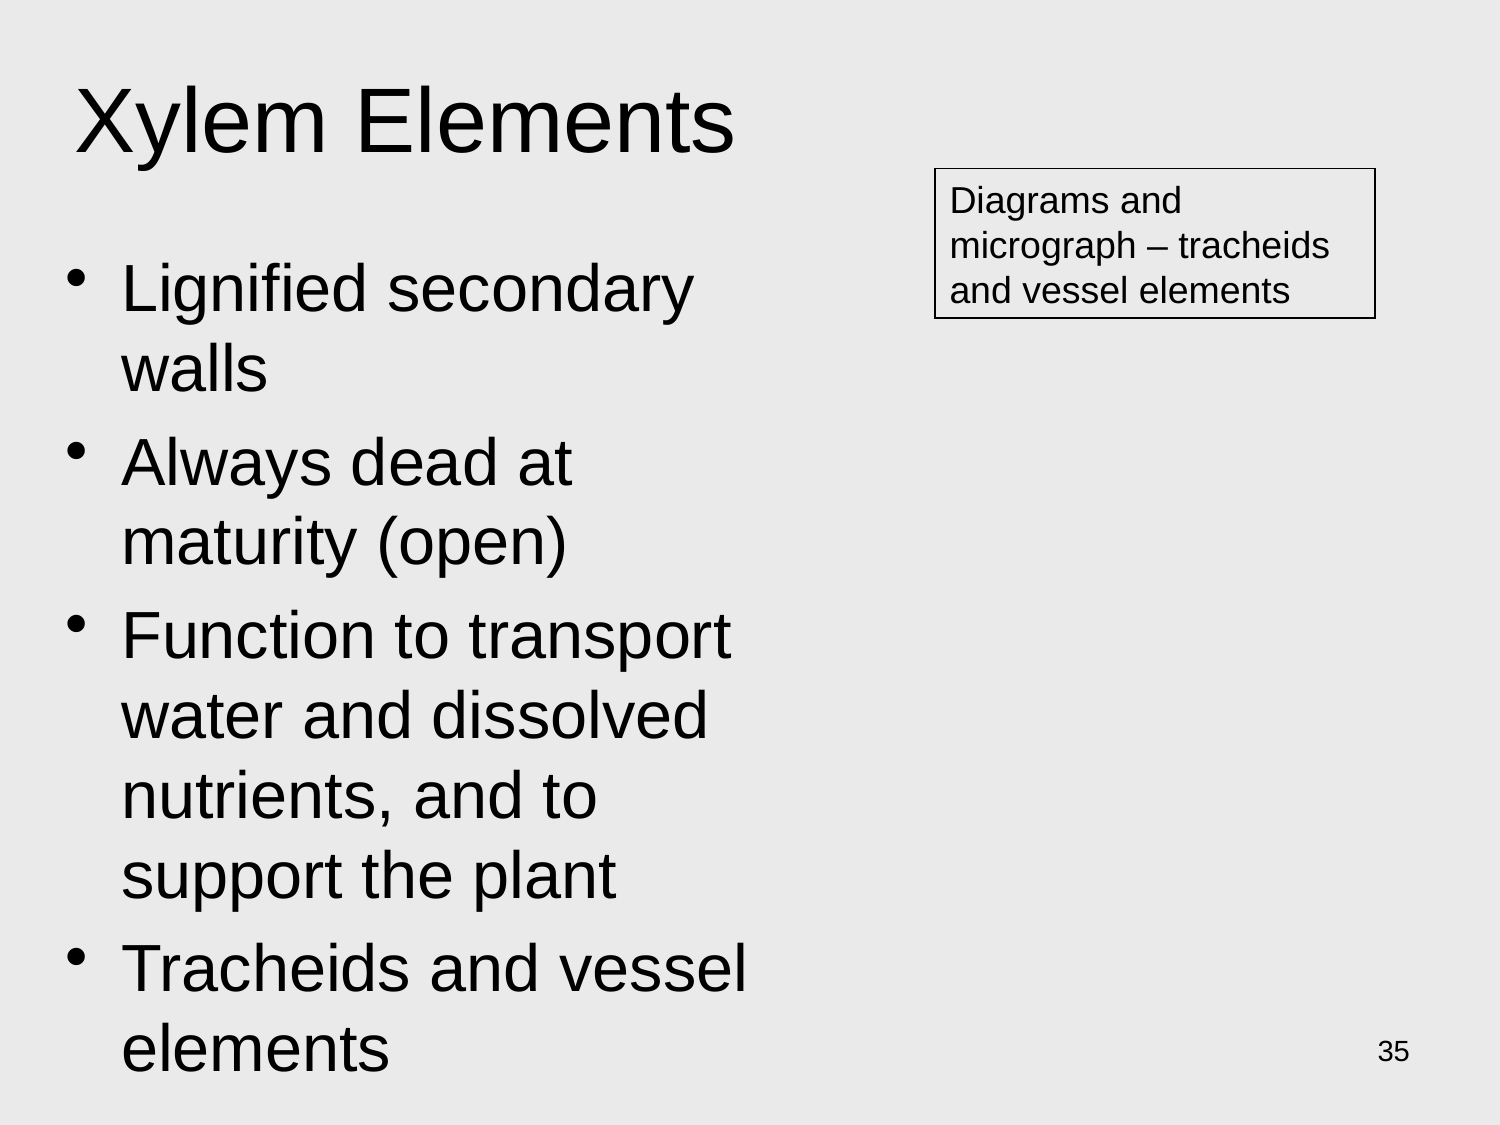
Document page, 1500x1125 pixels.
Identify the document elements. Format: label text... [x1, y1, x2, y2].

list Lignified secondary walls Always dead at maturity (open) Function to transport water and dissolved nutrients, and to support the plant Tracheids and vessel elements [50, 237, 838, 1100]
title Xylem Elements [50, 45, 763, 188]
text_box Diagrams and micrograph – tracheids and vessel elements [934, 168, 1375, 319]
slide_number 35 [1074, 1024, 1425, 1103]
